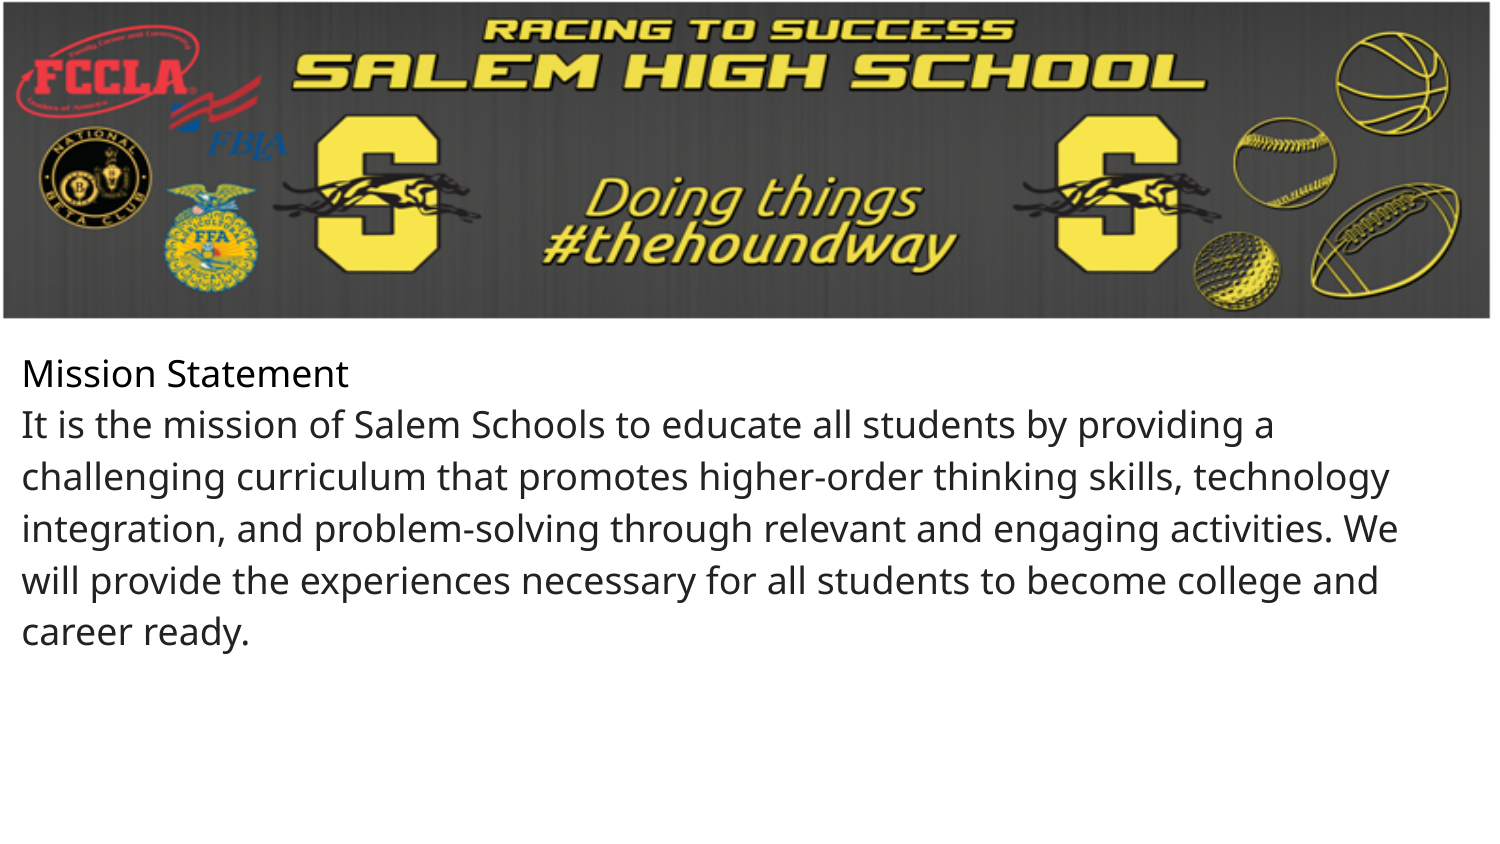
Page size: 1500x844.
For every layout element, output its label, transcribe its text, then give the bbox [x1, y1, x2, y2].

picture [0, 0, 1494, 322]
text_box Mission Statement It is the mission of Salem Schools to educate all students by providing a challenging curriculum that promotes higher-order thinking skills, technology integration, and problem-solving through relevant and engaging activities. We will provide the experiences necessary for all students to become college and career ready. [6, 330, 1460, 823]
